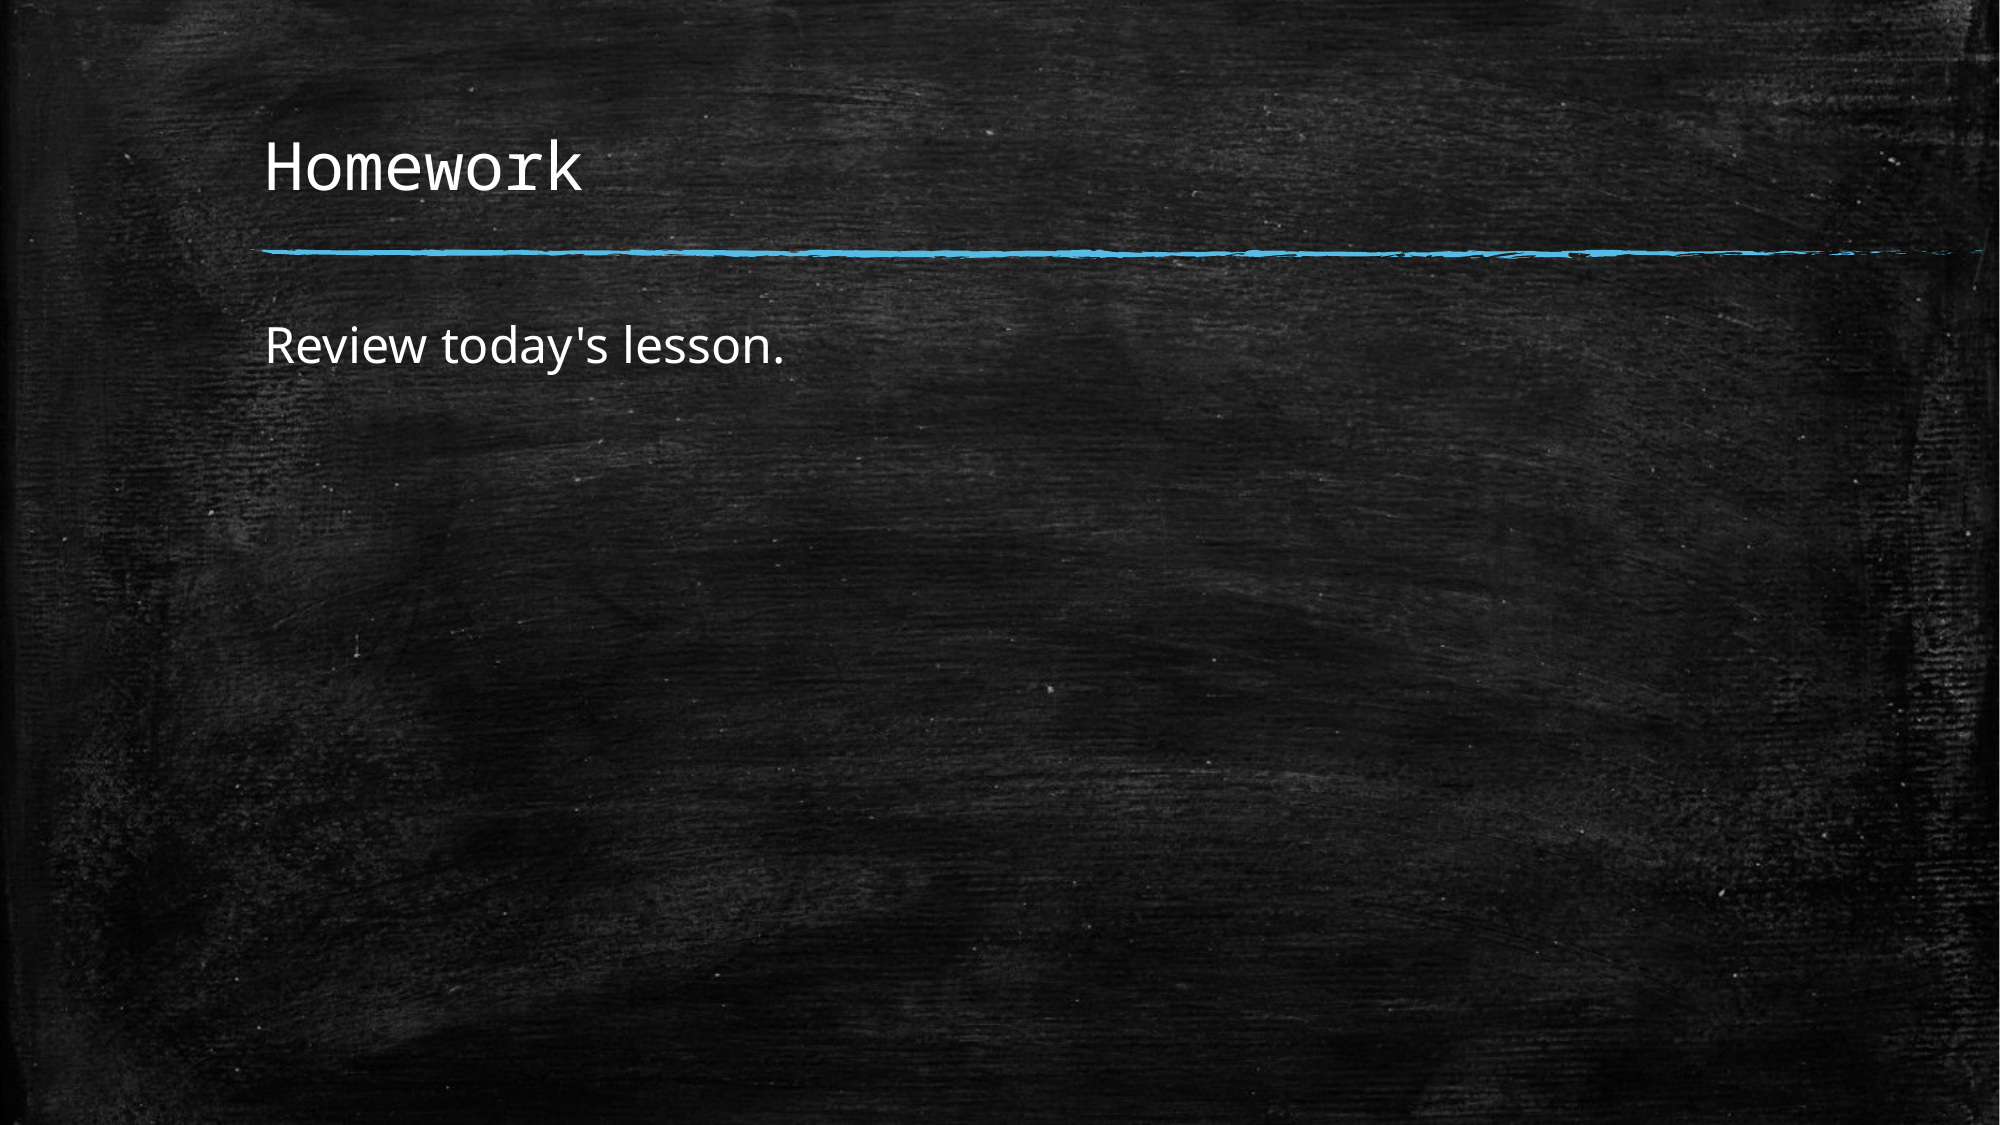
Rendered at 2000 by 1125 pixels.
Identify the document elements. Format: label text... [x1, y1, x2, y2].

title Homework [249, 44, 1750, 213]
list Review today's lesson. [249, 312, 1750, 1013]
